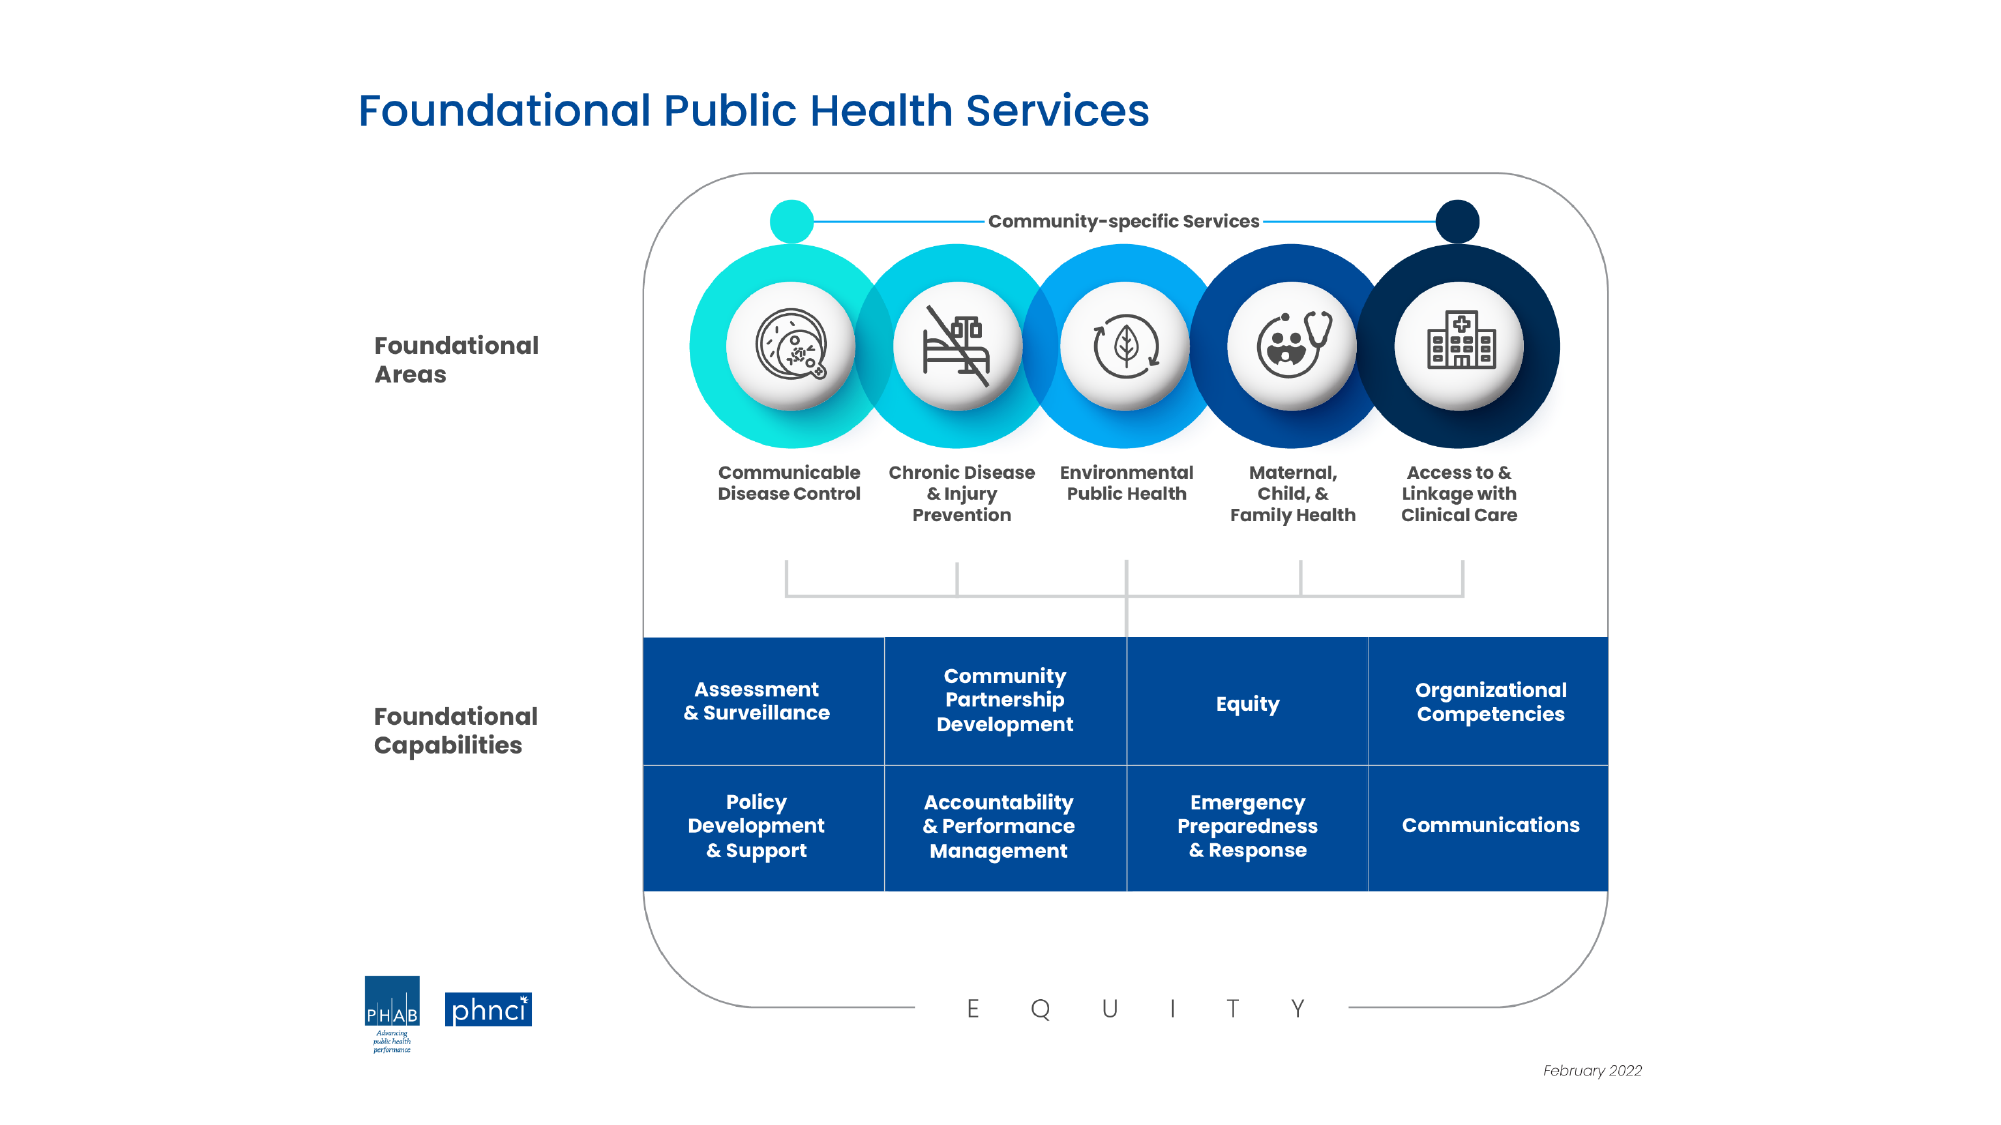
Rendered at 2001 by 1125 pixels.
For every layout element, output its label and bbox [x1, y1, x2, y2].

picture [274, 0, 1722, 1125]
